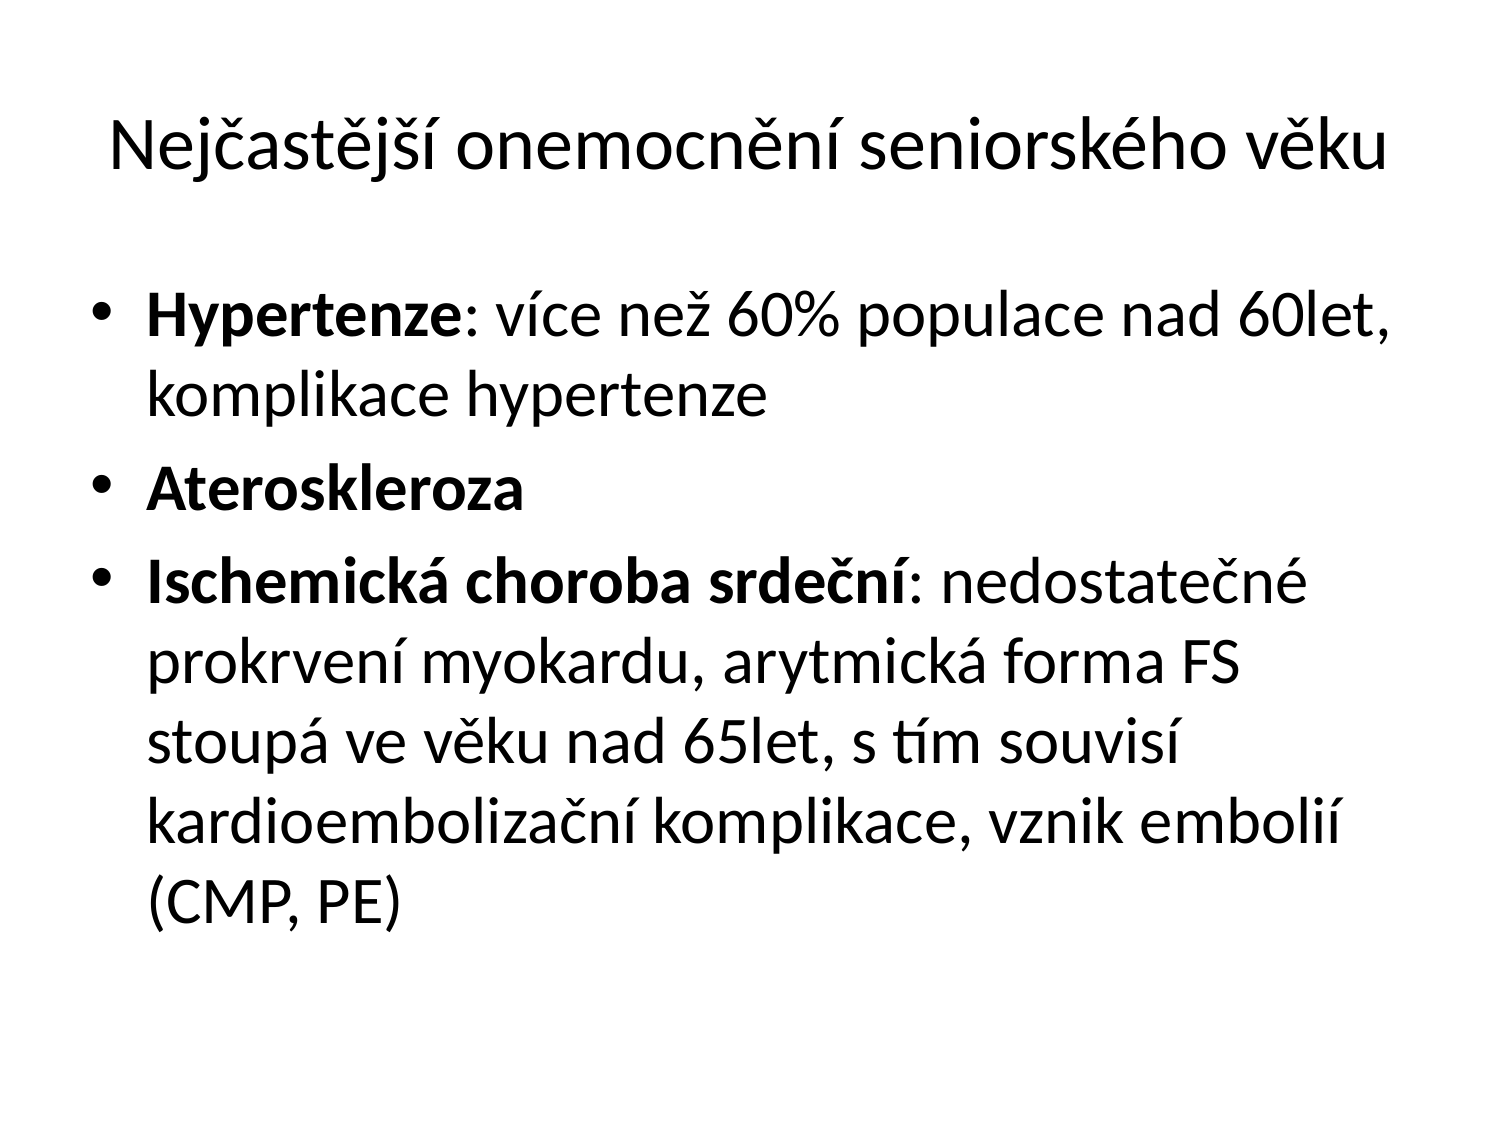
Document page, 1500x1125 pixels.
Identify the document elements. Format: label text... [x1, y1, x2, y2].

title Nejčastější onemocnění seniorského věku [75, 45, 1425, 233]
list Hypertenze: více než 60% populace nad 60let, komplikace hypertenze Ateroskleroza Ischemická choroba srdeční: nedostatečné prokrvení myokardu, arytmická forma FS stoupá ve věku nad 65let, s tím souvisí kardioembolizační komplikace, vznik embolií (CMP, PE) [75, 262, 1425, 1005]
